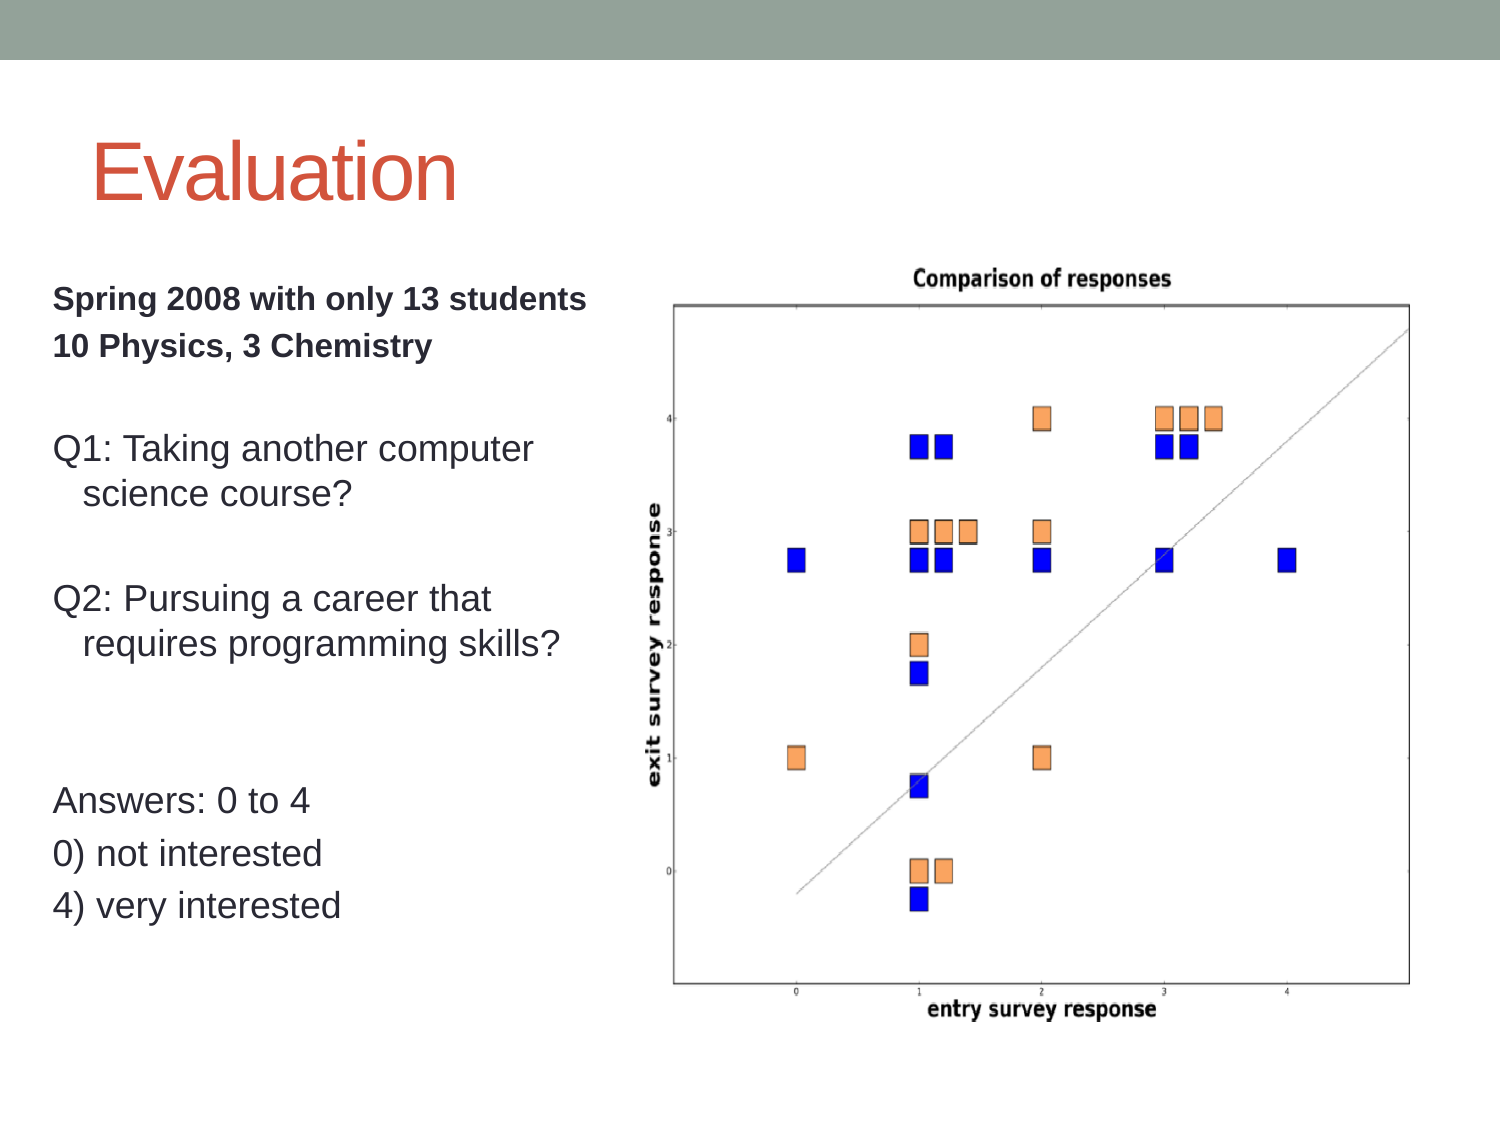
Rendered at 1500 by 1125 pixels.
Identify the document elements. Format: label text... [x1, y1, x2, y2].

title Evaluation [75, 45, 1425, 233]
text_box [634, 262, 1425, 1048]
list Spring 2008 with only 13 students 10 Physics, 3 Chemistry Q1: Taking another computer science course? Q2: Pursuing a career that requires programming skills? Answers: 0 to 4 0) not interested 4) very interested [37, 262, 650, 1078]
